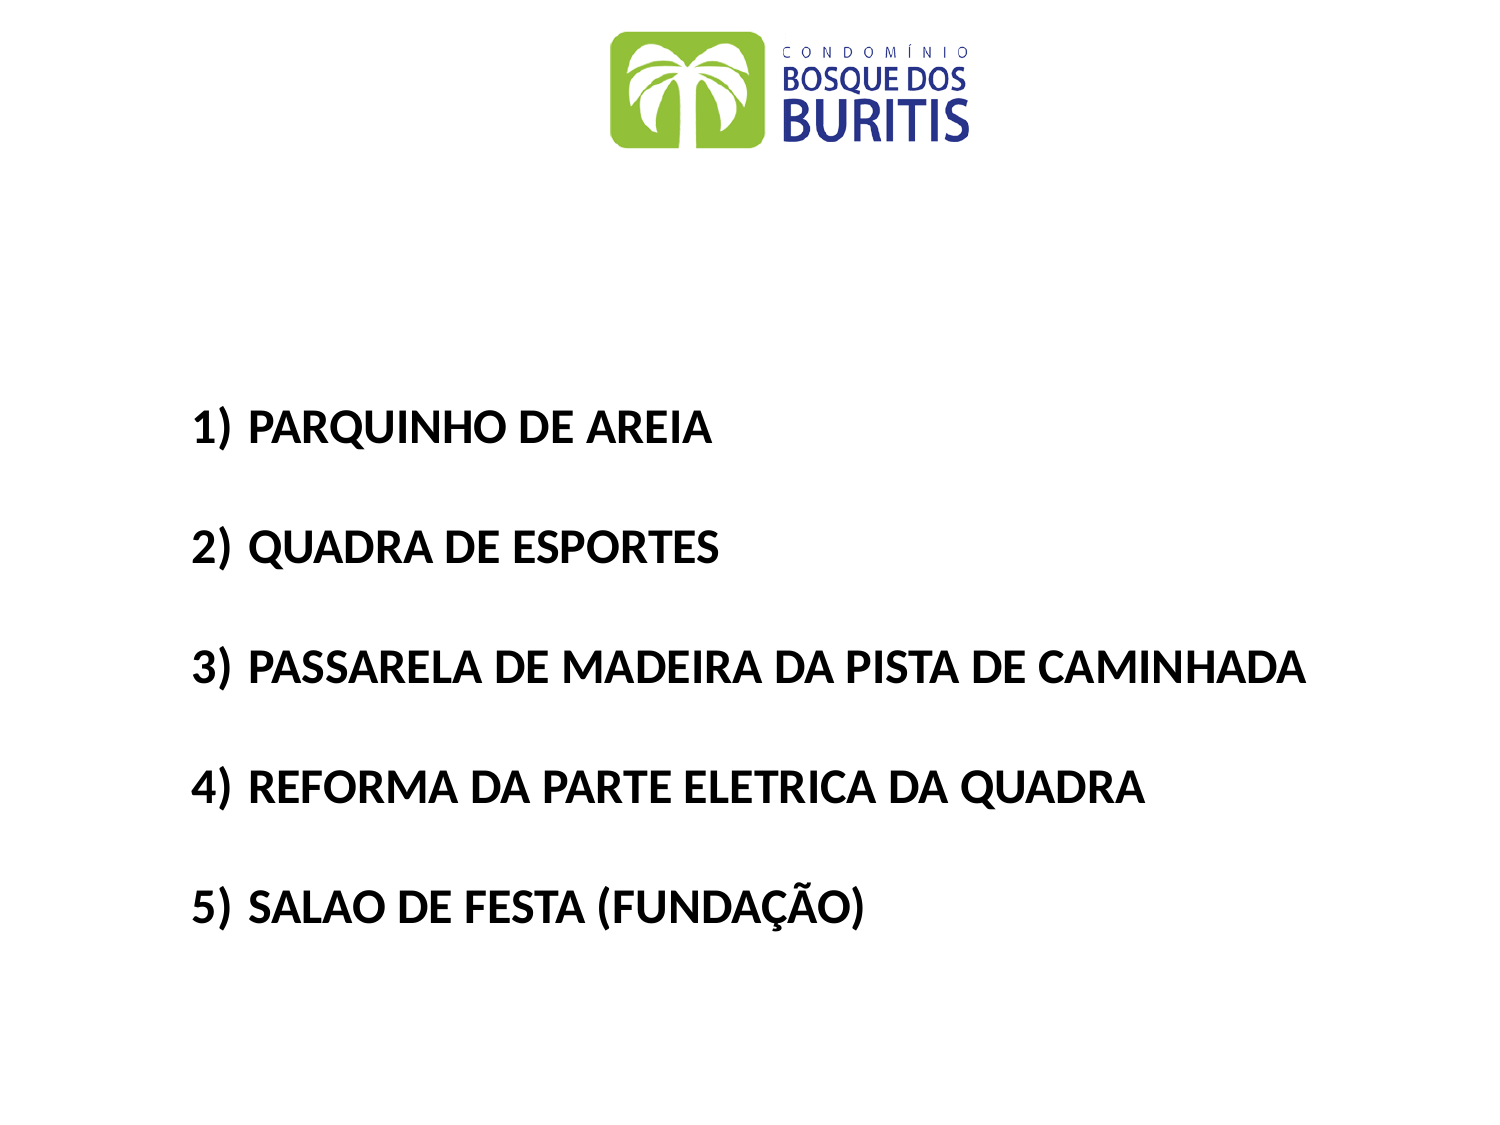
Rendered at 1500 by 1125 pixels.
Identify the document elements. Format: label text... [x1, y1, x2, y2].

picture [608, 31, 969, 149]
text_box PARQUINHO DE AREIA QUADRA DE ESPORTES PASSARELA DE MADEIRA DA PISTA DE CAMINHADA REFORMA DA PARTE ELETRICA DA QUADRA SALAO DE FESTA (FUNDAÇÃO) [177, 326, 1323, 941]
